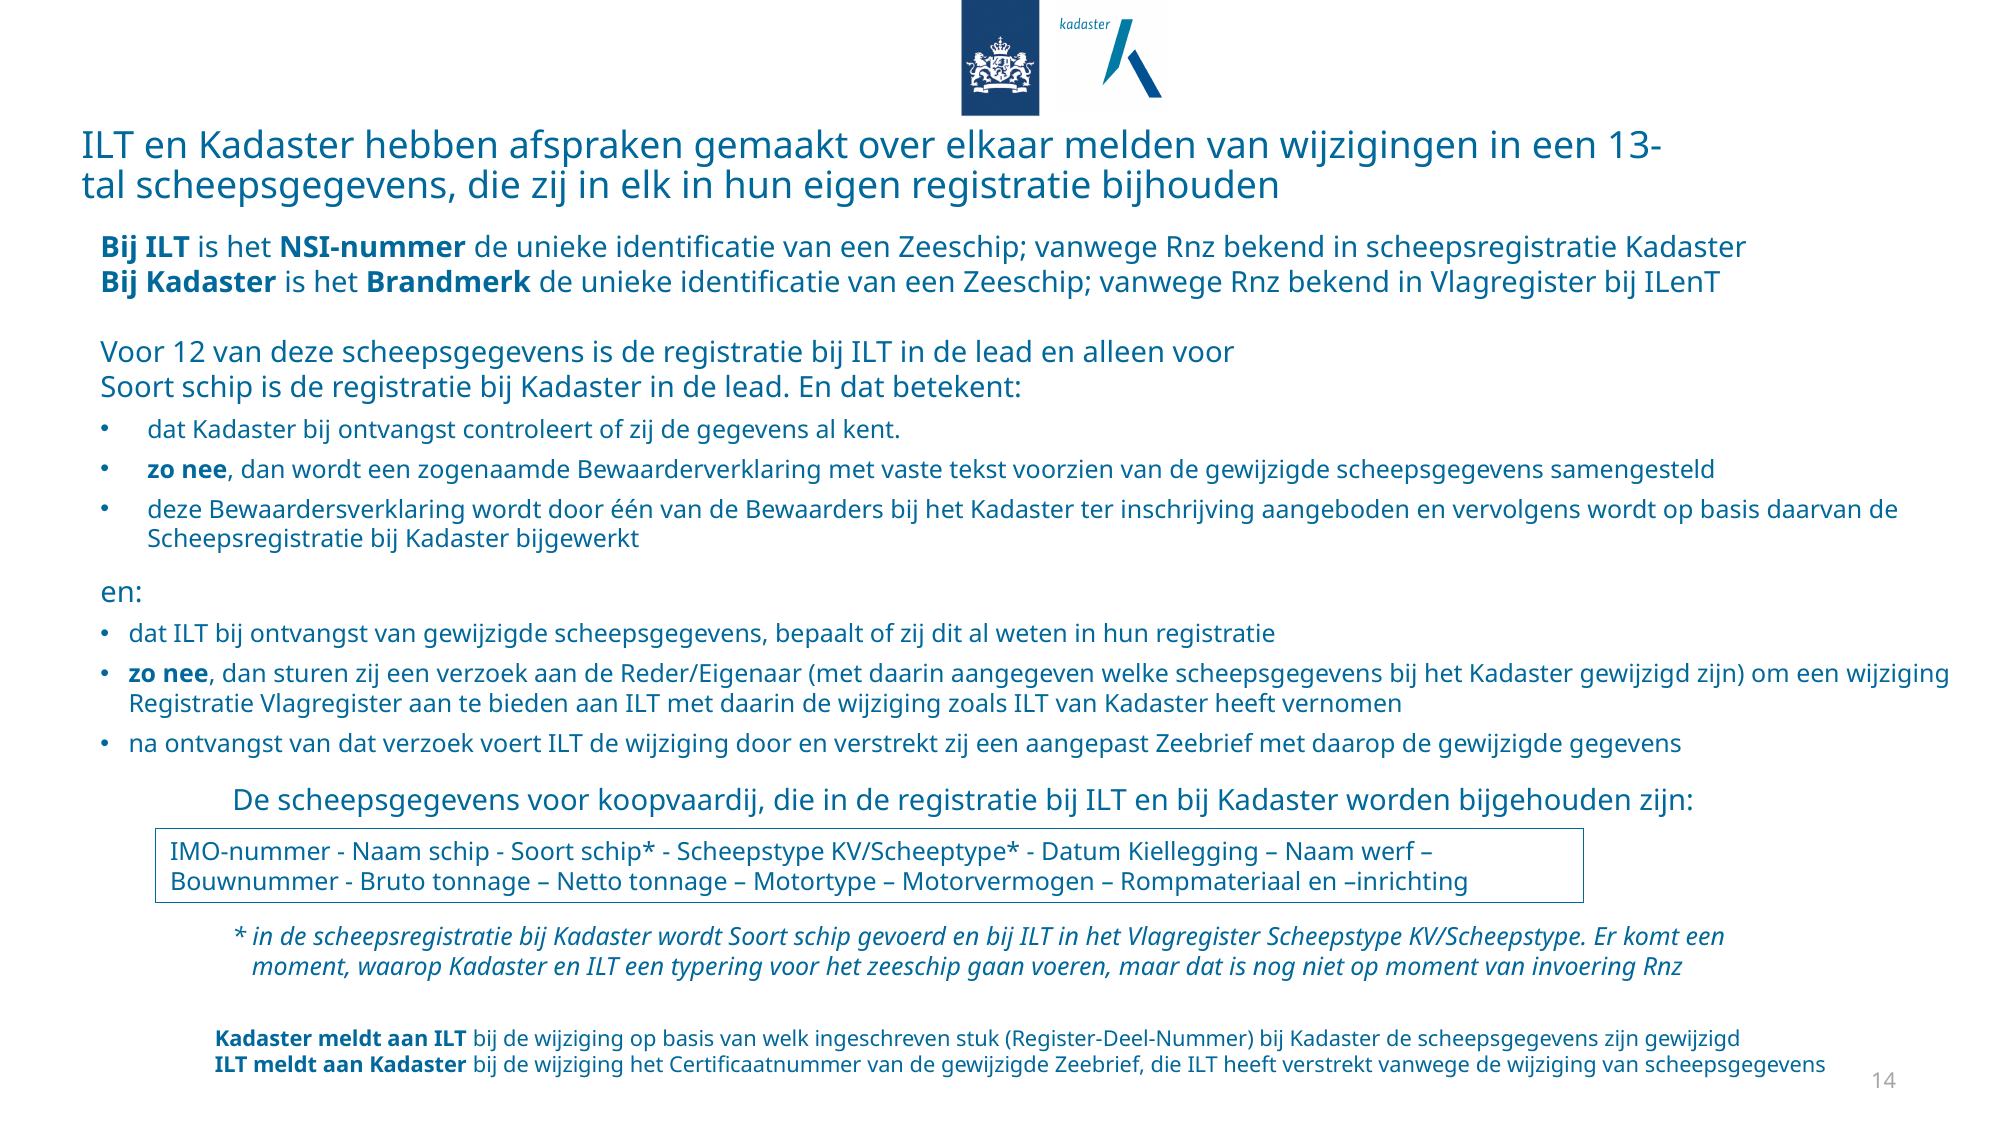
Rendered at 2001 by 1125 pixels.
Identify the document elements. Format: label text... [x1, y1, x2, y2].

text_box Kadaster meldt aan ILT bij de wijziging op basis van welk ingeschreven stuk (Register-Deel-Nummer) bij Kadaster de scheepsgegevens zijn gewijzigd ILT meldt aan Kadaster bij de wijziging het Certificaatnummer van de gewijzigde Zeebrief, die ILT heeft verstrekt vanwege de wijziging van scheepsgegevens [200, 1016, 1844, 1084]
picture [0, 0, 2000, 174]
slide_number 14 [1074, 1050, 1897, 1104]
title ILT en Kadaster hebben afspraken gemaakt over elkaar melden van wijzigingen in een 13-tal scheepsgegevens, die zij in elk in hun eigen registratie bijhouden [66, 118, 1688, 216]
text_box De scheepsgegevens voor koopvaardij, die in de registratie bij ILT en bij Kadaster worden bijgehouden zijn: * in de scheepsregistratie bij Kadaster wordt Soort schip gevoerd en bij ILT in het Vlagregister Scheepstype KV/Scheepstype. Er komt een moment, waarop Kadaster en ILT een typering voor het zeeschip gaan voeren, maar dat is nog niet op moment van invoering Rnz [217, 773, 1750, 989]
text_box IMO-nummer - Naam schip - Soort schip* - Scheepstype KV/Scheeptype* - Datum Kiellegging – Naam werf – Bouwnummer - Bruto tonnage – Netto tonnage – Motortype – Motorvermogen – Rompmateriaal en –inrichting [155, 828, 1584, 903]
text_box Bij ILT is het NSI-nummer de unieke identificatie van een Zeeschip; vanwege Rnz bekend in scheepsregistratie Kadaster Bij Kadaster is het Brandmerk de unieke identificatie van een Zeeschip; vanwege Rnz bekend in Vlagregister bij ILenT Voor 12 van deze scheepsgegevens is de registratie bij ILT in de lead en alleen voor Soort schip is de registratie bij Kadaster in de lead. En dat betekent: dat Kadaster bij ontvangst controleert of zij de gegevens al kent. zo nee, dan wordt een zogenaamde Bewaarderverklaring met vaste tekst voorzien van de gewijzigde scheepsgegevens samengesteld deze Bewaardersverklaring wordt door één van de Bewaarders bij het Kadaster ter inschrijving aangeboden en vervolgens wordt op basis daarvan de Scheepsregistratie bij Kadaster bijgewerkt en: dat ILT bij ontvangst van gewijzigde scheepsgegevens, bepaalt of zij dit al weten in hun registratie zo nee, dan sturen zij een verzoek aan de Reder/Eigenaar (met daarin aangegeven welke scheepsgegevens bij het Kadaster gewijzigd zijn) om een wijziging Registratie Vlagregister aan te bieden aan ILT met daarin de wijziging zoals ILT van Kadaster heeft vernomen na ontvangst van dat verzoek voert ILT de wijziging door en verstrekt zij een aangepast Zeebrief met daarop de gewijzigde gegevens [85, 221, 1984, 765]
